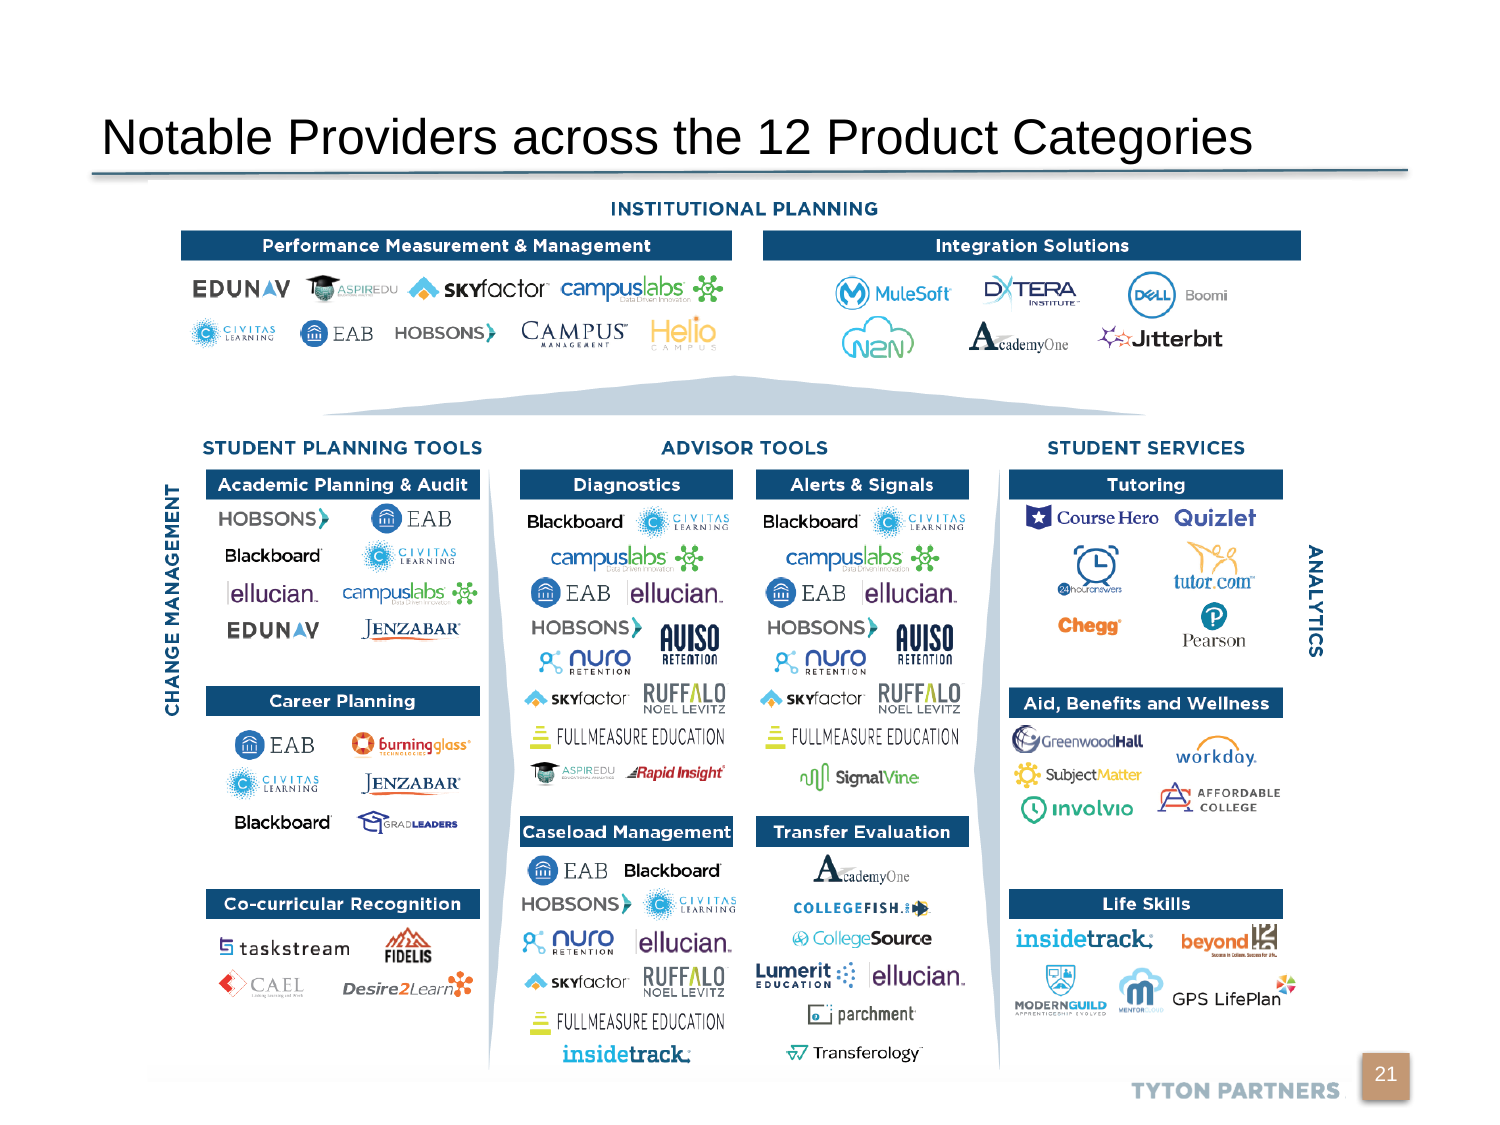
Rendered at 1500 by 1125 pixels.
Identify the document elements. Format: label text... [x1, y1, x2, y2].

title Notable Providers across the 12 Product Categories [86, 33, 1408, 172]
slide_number 21 [1345, 1043, 1427, 1103]
picture [147, 180, 1353, 1125]
